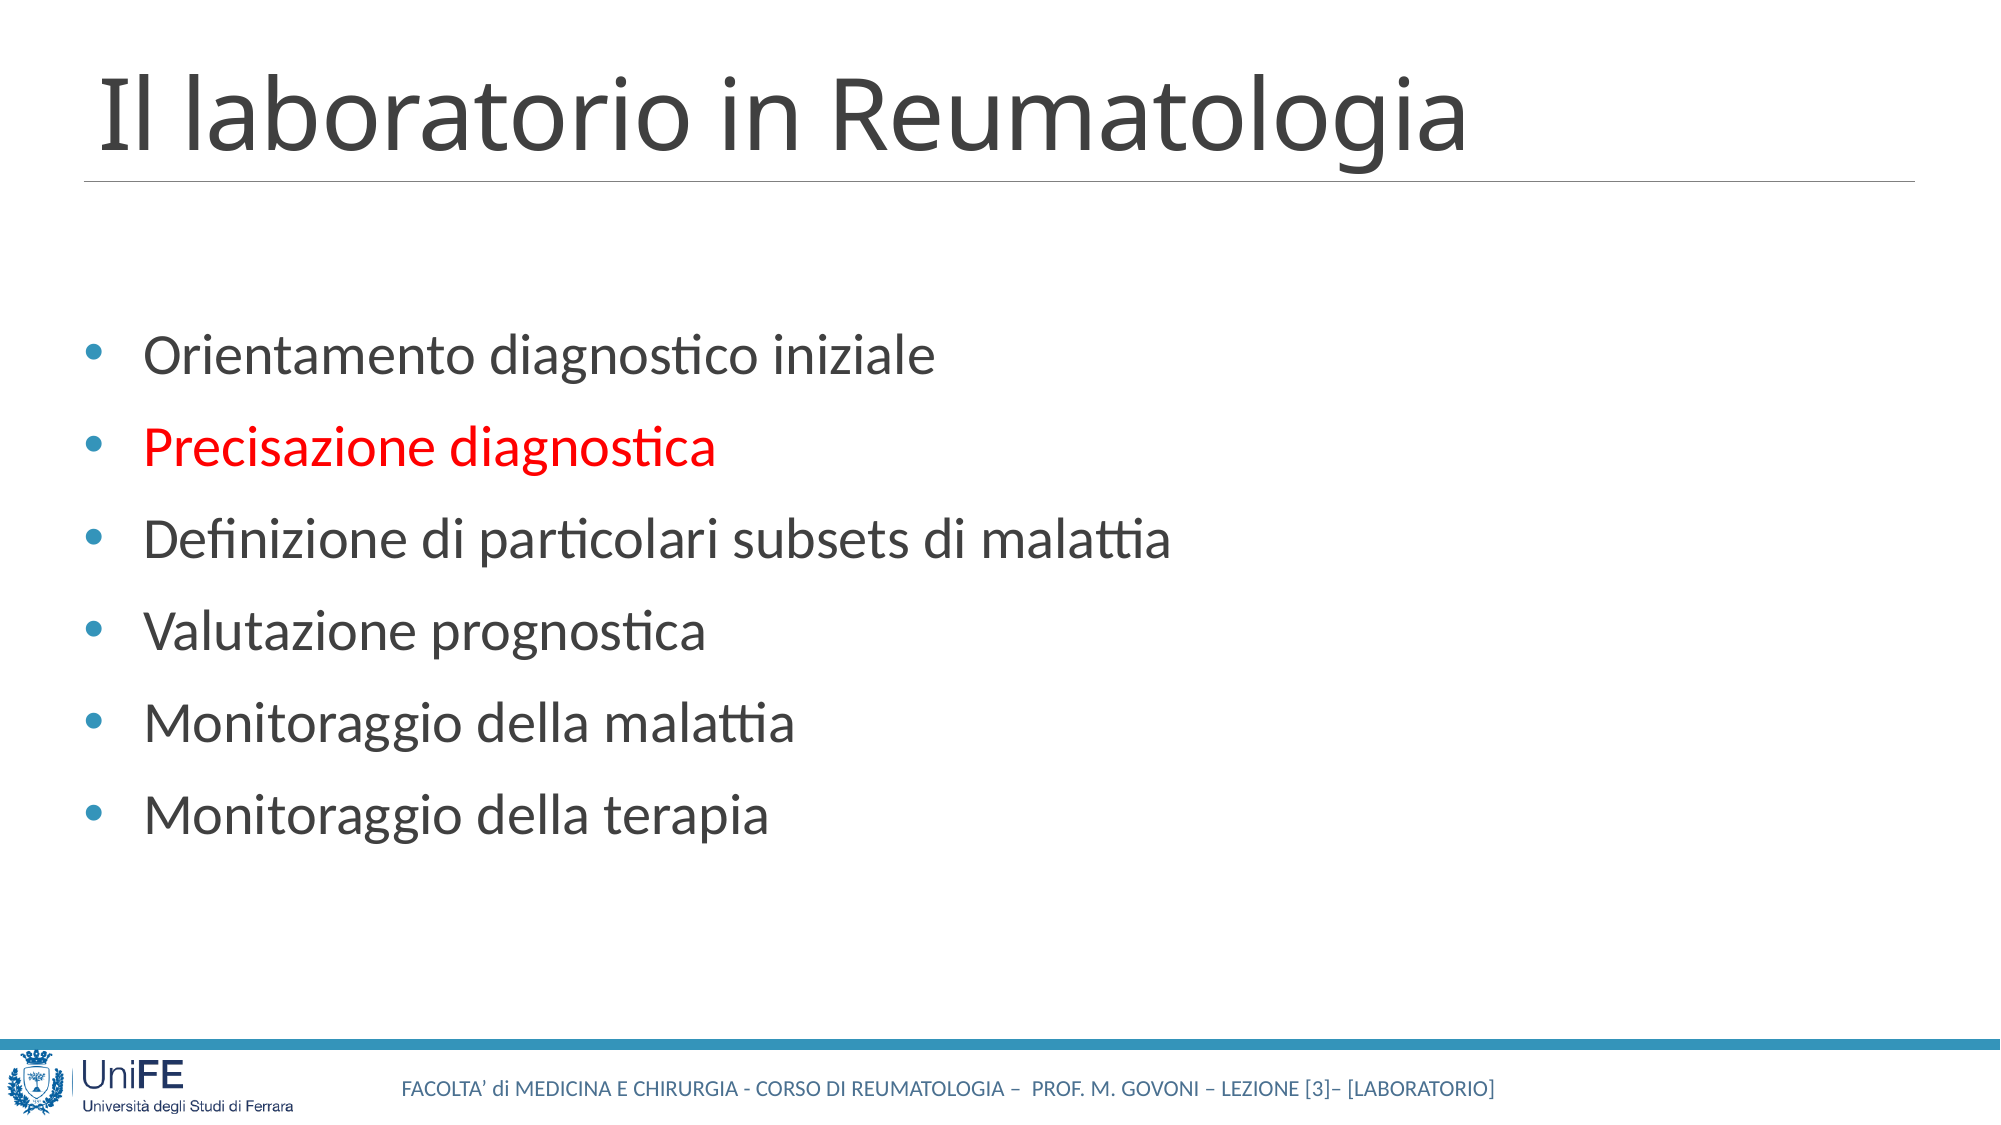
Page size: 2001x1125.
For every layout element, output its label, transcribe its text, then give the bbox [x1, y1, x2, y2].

list Orientamento diagnostico iniziale Precisazione diagnostica Definizione di particolari subsets di malattia Valutazione prognostica Monitoraggio della malattia Monitoraggio della terapia [83, 208, 1916, 963]
picture [83, 1060, 293, 1114]
title Il laboratorio in Reumatologia [83, 47, 1916, 179]
